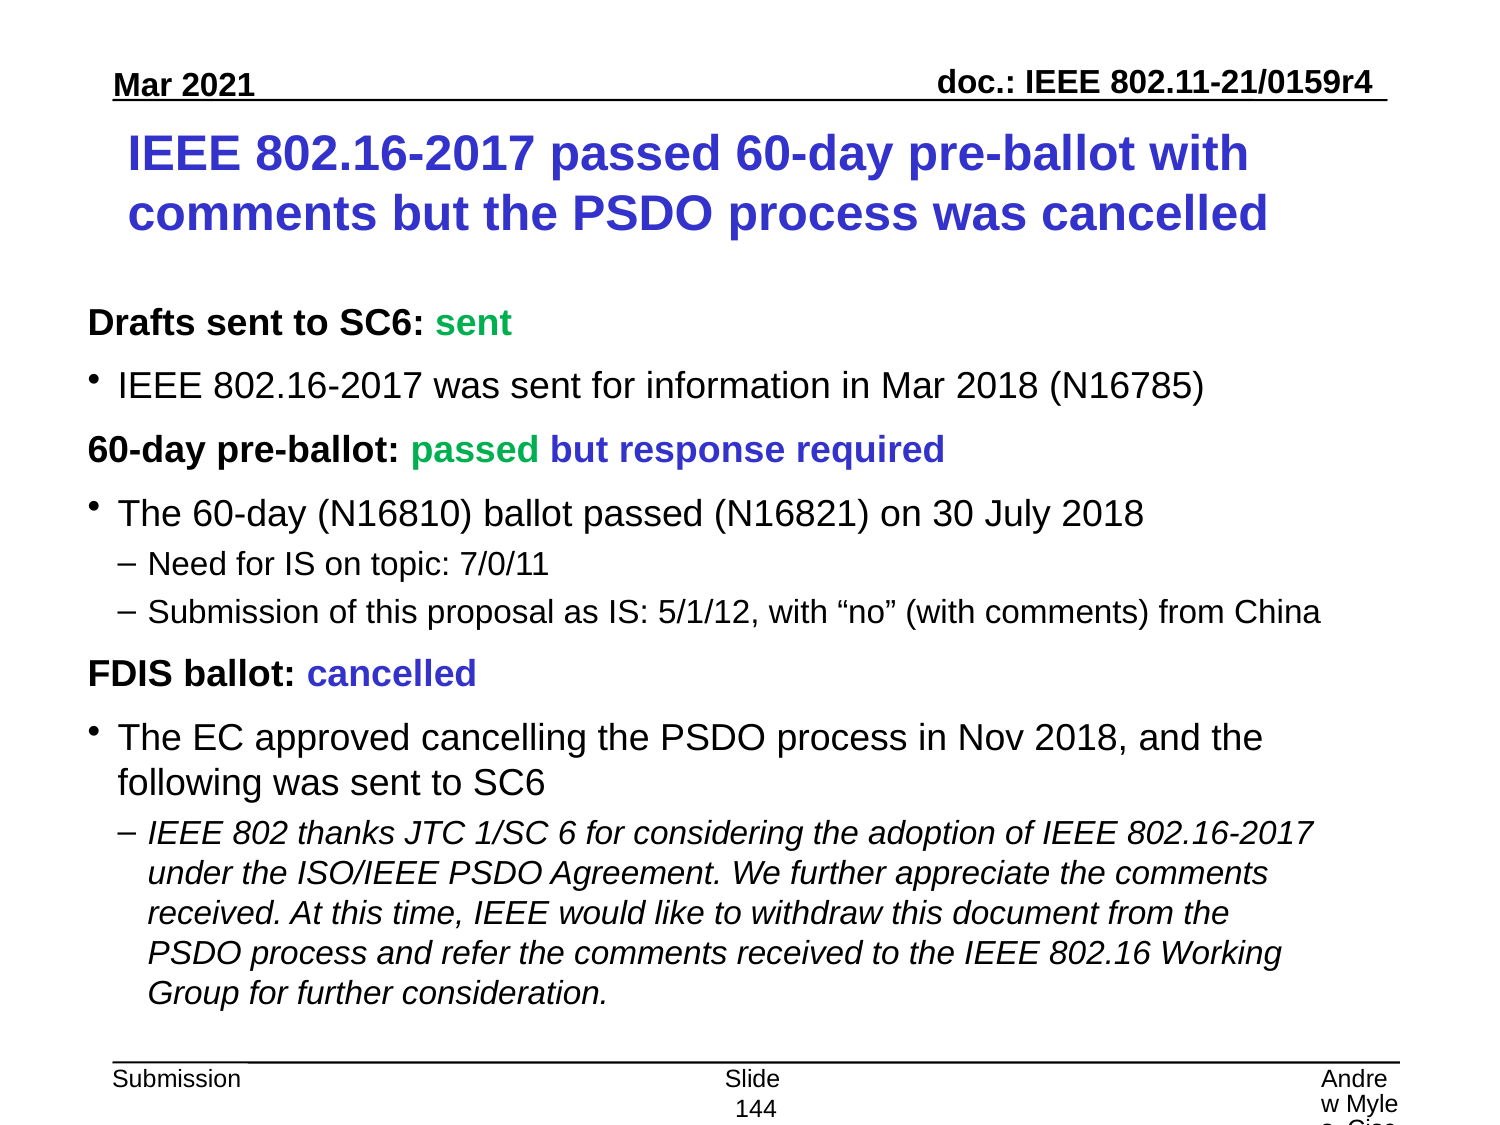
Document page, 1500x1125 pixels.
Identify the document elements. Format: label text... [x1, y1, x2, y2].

list Drafts sent to SC6: sent IEEE 802.16-2017 was sent for information in Mar 2018 (N16785) 60-day pre-ballot: passed but response required The 60-day (N16810) ballot passed (N16821) on 30 July 2018 Need for IS on topic: 7/0/11 Submission of this proposal as IS: 5/1/12, with “no” (with comments) from China FDIS ballot: cancelled The EC approved cancelling the PSDO process in Nov 2018, and the following was sent to SC6 IEEE 802 thanks JTC 1/SC 6 for considering the adoption of IEEE 802.16-2017 under the ISO/IEEE PSDO Agreement. We further appreciate the comments received. At this time, IEEE would like to withdraw this document from the PSDO process and refer the comments received to the IEEE 802.16 Working Group for further consideration. [72, 289, 1348, 965]
footer Andrew Myles, Cisco [1320, 1061, 1402, 1093]
title IEEE 802.16-2017 passed 60-day pre-ballot with comments but the PSDO process was cancelled [112, 112, 1388, 288]
slide_number Slide 144 [709, 1061, 803, 1093]
